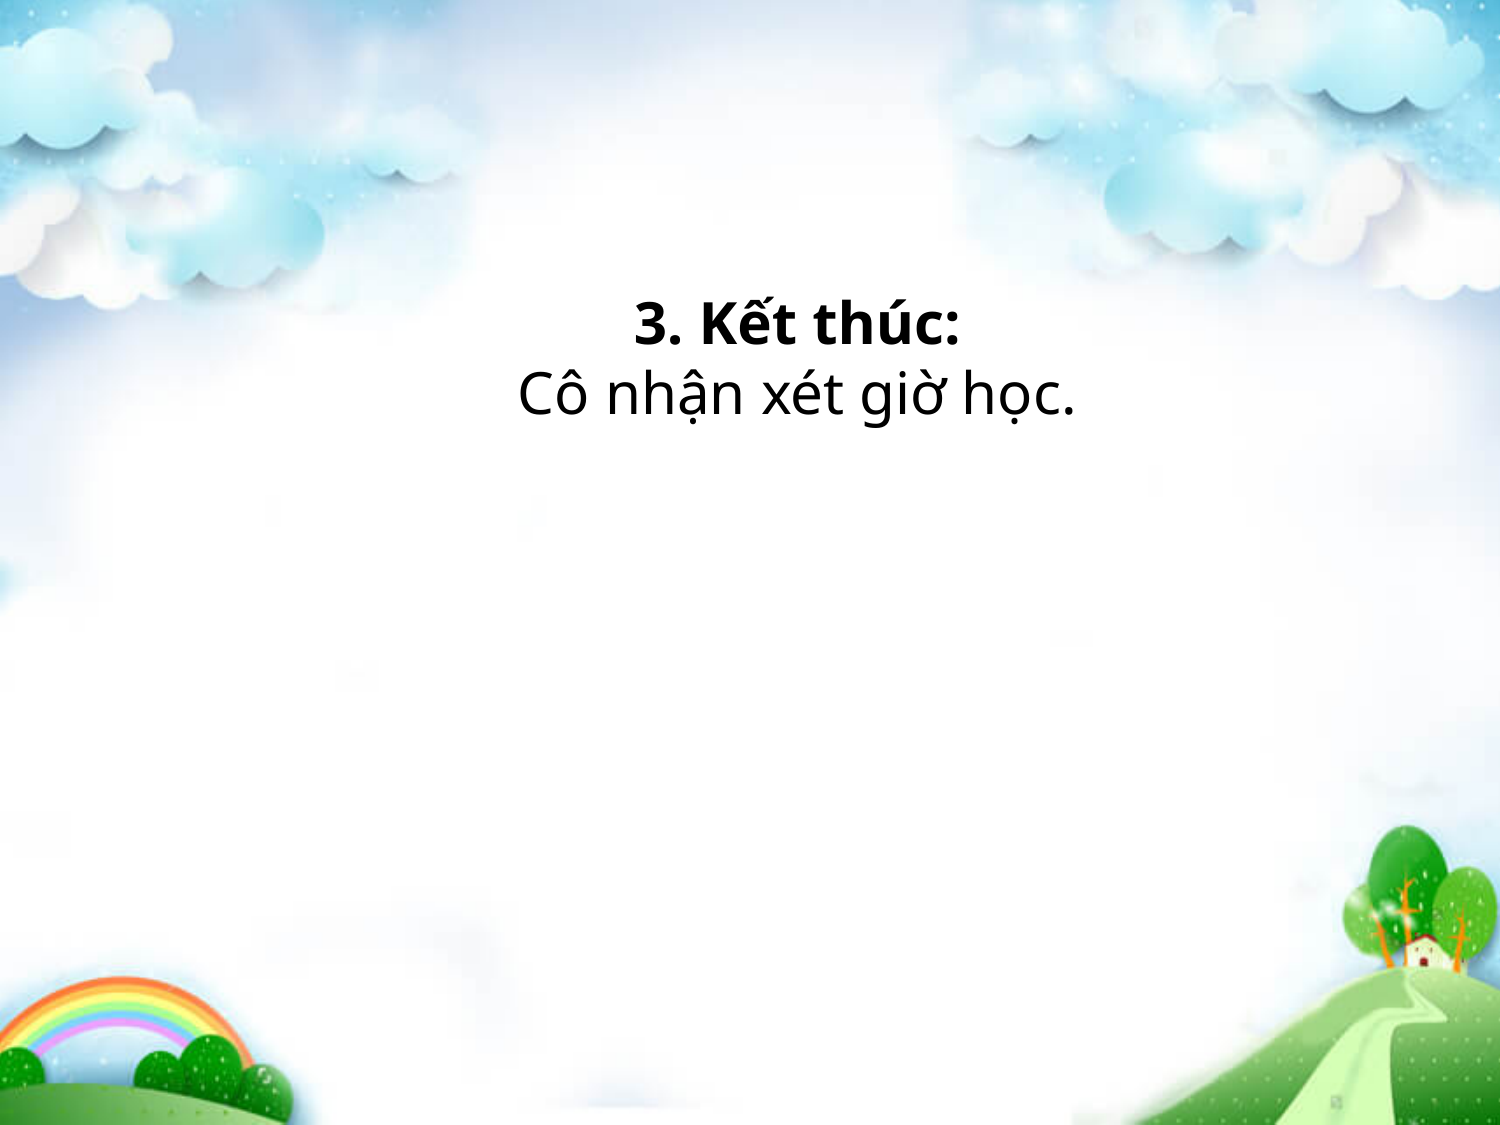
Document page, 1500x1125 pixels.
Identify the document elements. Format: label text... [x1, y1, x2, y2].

picture [0, 0, 1500, 1125]
text_box 3. Kết thúc: Cô nhận xét giờ học. [123, 278, 1471, 504]
